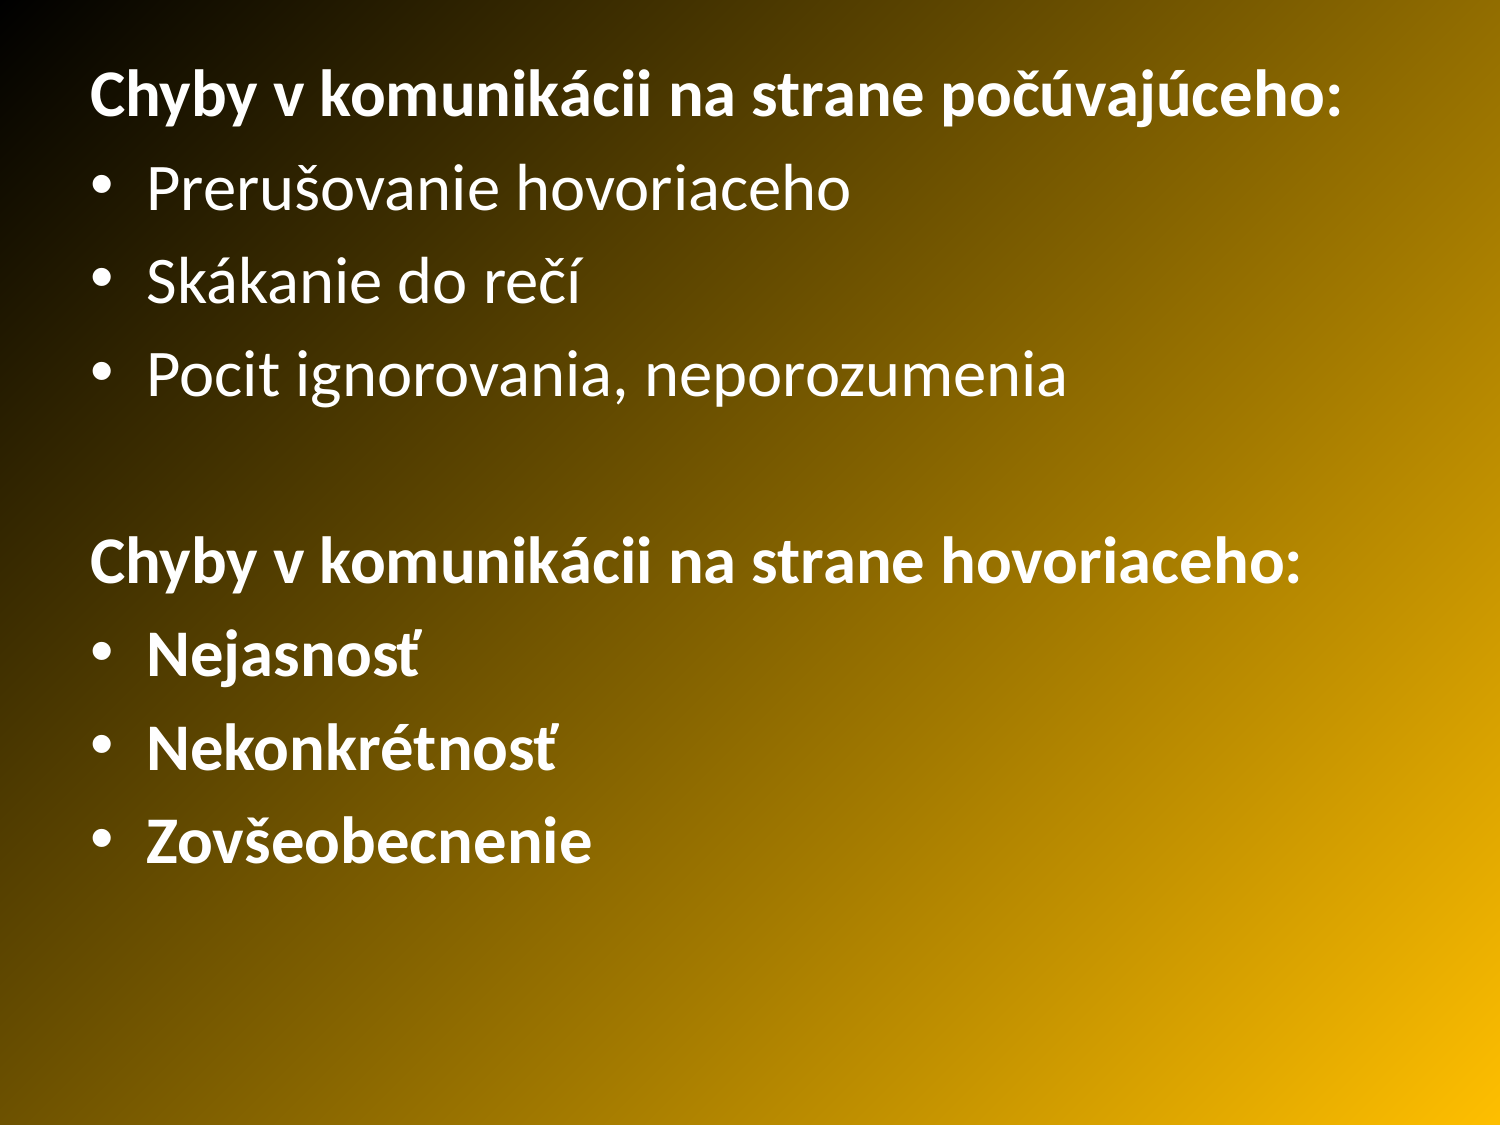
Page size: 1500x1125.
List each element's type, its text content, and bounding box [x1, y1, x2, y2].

list Chyby v komunikácii na strane počúvajúceho: Prerušovanie hovoriaceho Skákanie do rečí Pocit ignorovania, neporozumenia Chyby v komunikácii na strane hovoriaceho: Nejasnosť Nekonkrétnosť Zovšeobecnenie [75, 42, 1425, 1005]
